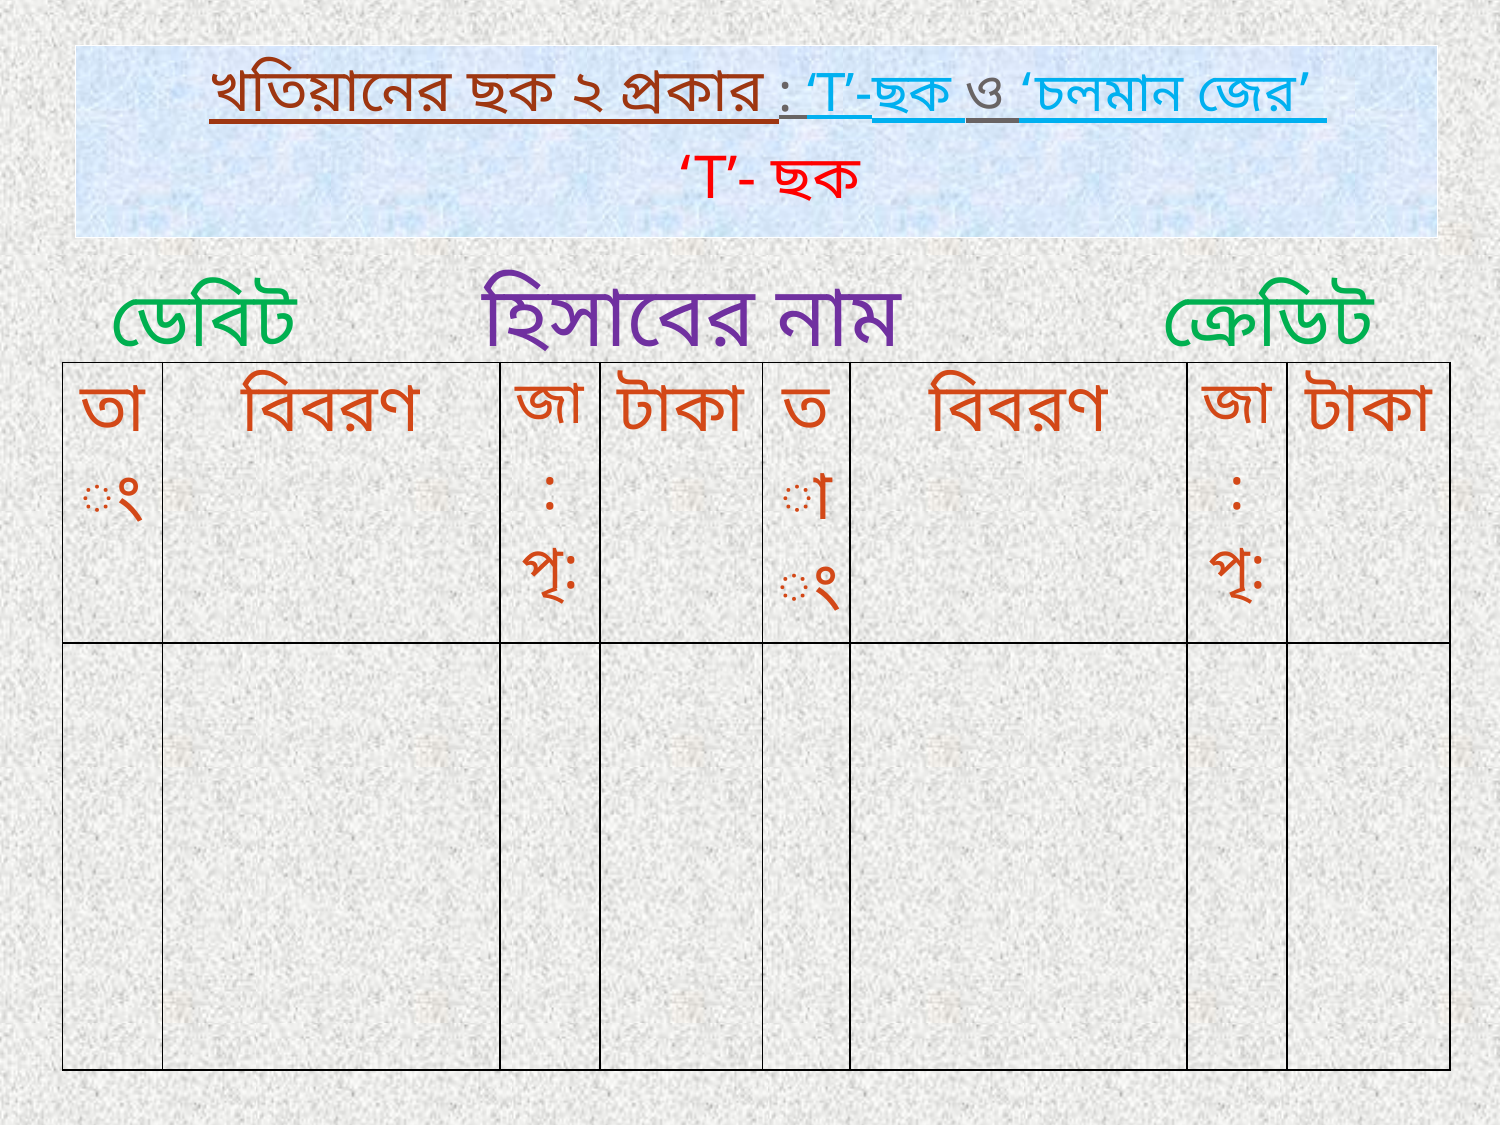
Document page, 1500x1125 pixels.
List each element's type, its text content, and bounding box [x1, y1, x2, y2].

table_cell [1288, 644, 1449, 1069]
table_cell [501, 644, 599, 1069]
table_cell [1188, 644, 1286, 1069]
list ডেবিট হিসাবের নাম ক্রেডিট [37, 262, 1488, 988]
table_cell [851, 644, 1186, 1069]
table_header তাং [763, 363, 849, 642]
table_cell [601, 644, 762, 1069]
picture [0, 0, 1500, 1125]
table_header টাকা [1288, 363, 1449, 642]
table_header জা: পৃ: [501, 363, 599, 642]
table_cell [163, 644, 499, 1069]
table_cell [763, 644, 849, 1069]
table_header বিবরণ [163, 363, 499, 642]
title খতিয়ানের ছক ২ প্রকার : ‘T’-ছক ও ‘চলমান জের’ ‘T’- ছক [75, 45, 1438, 238]
table_header টাকা [601, 363, 762, 642]
table_cell [63, 644, 162, 1069]
table_header বিবরণ [851, 363, 1186, 642]
table_header তাং [63, 363, 162, 642]
table_header জা: পৃ: [1188, 363, 1286, 642]
